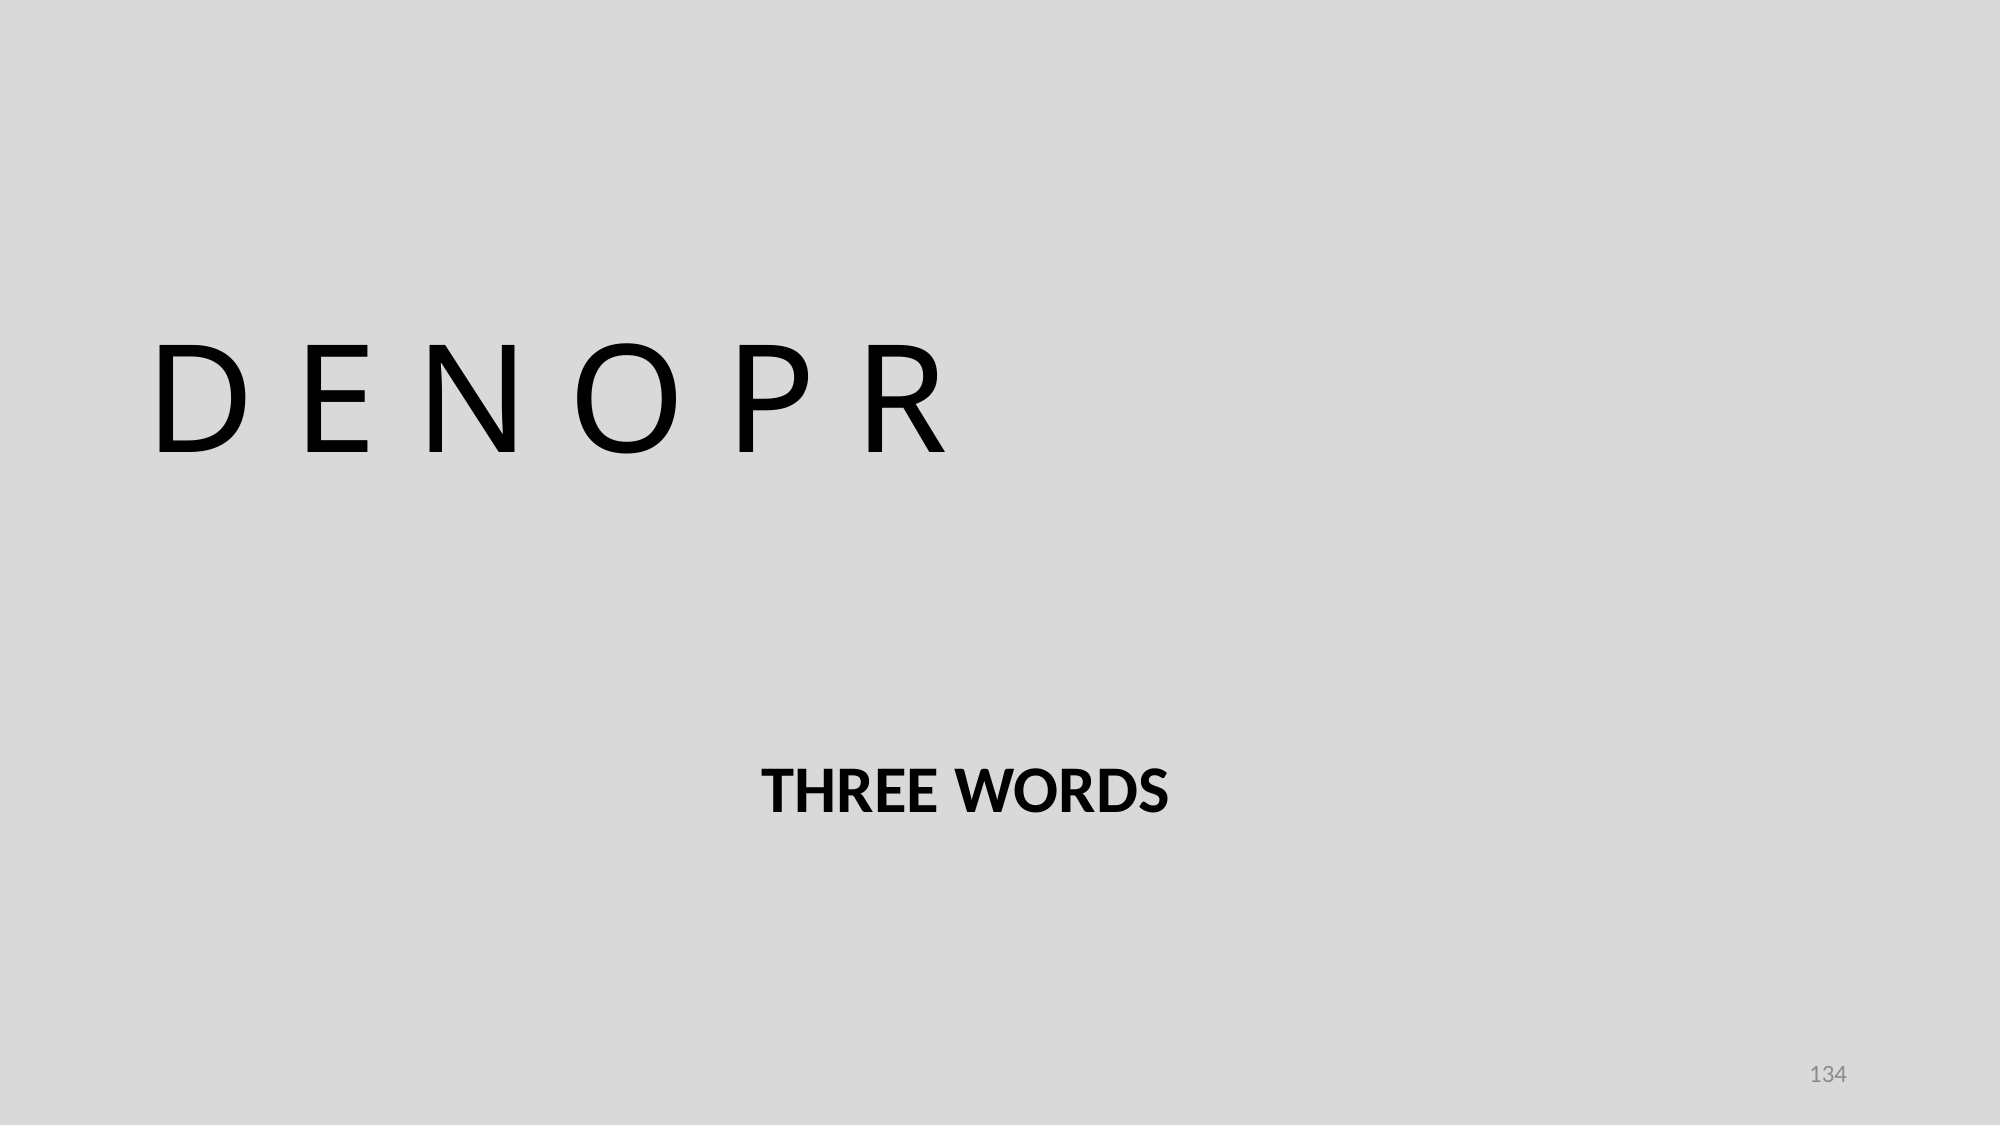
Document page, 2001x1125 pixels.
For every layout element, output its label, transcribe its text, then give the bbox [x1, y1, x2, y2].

text_box THREE WORDS [746, 738, 1275, 834]
slide_number 134 [1412, 1042, 1863, 1103]
text_box D E N O P R [130, 295, 1892, 491]
